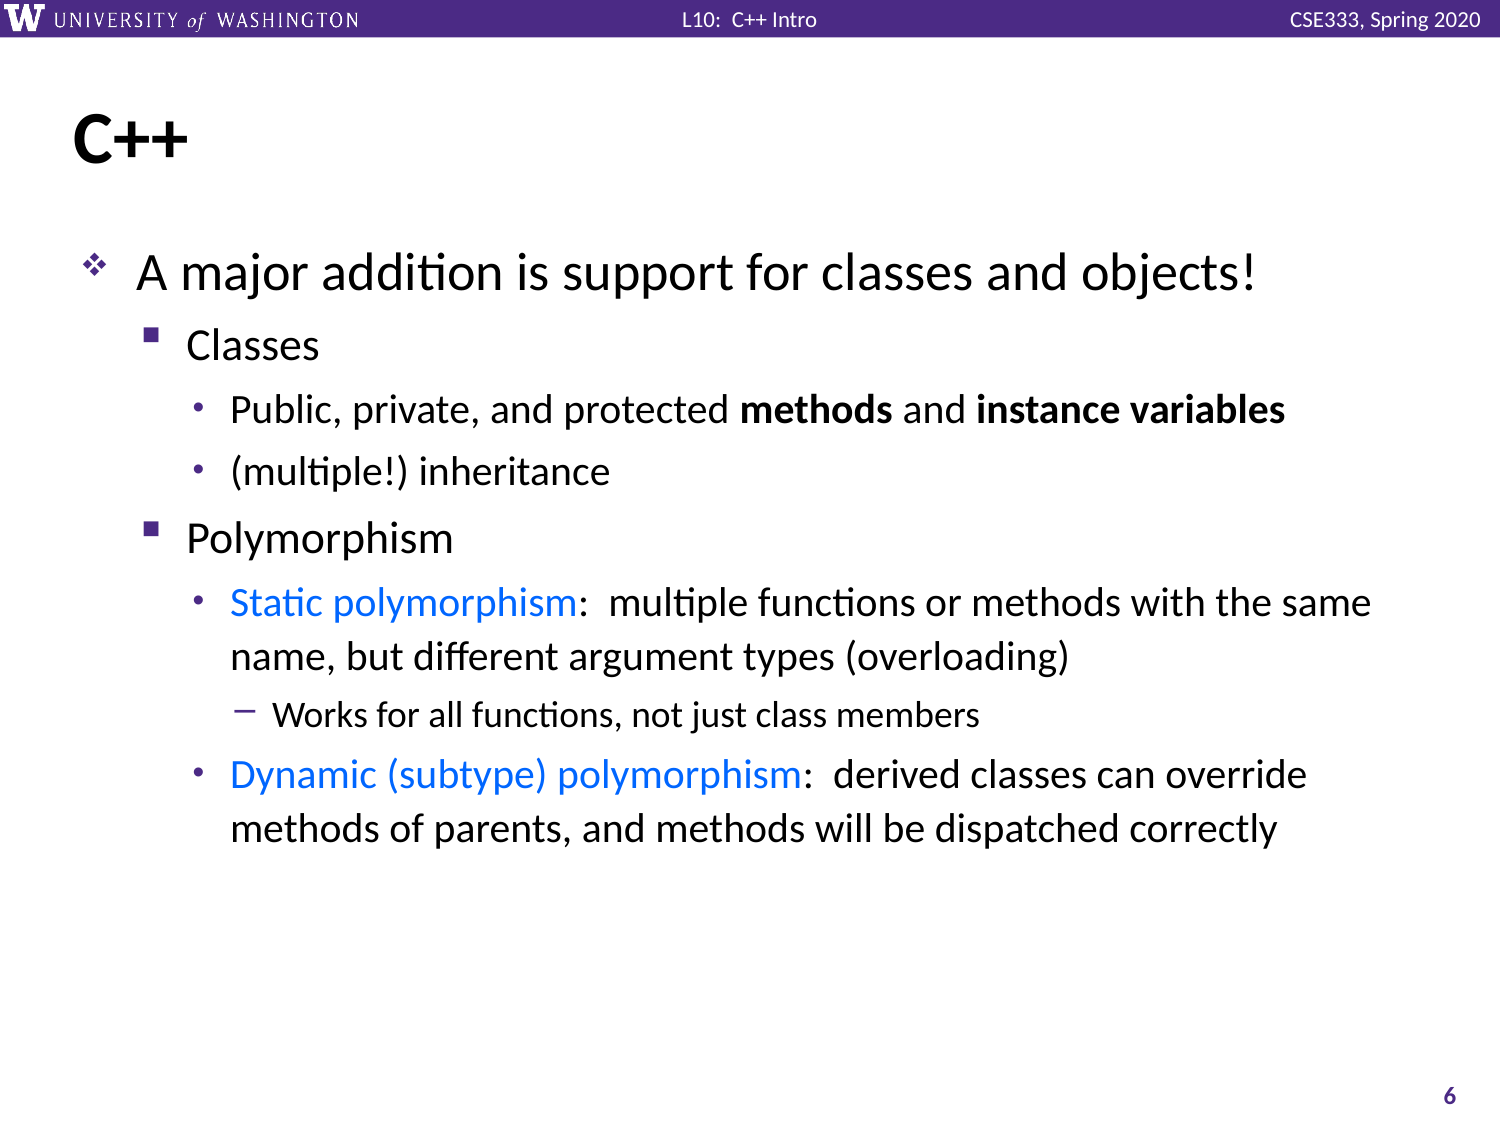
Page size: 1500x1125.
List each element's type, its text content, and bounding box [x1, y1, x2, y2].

list A major addition is support for classes and objects! Classes Public, private, and protected methods and instance variables (multiple!) inheritance Polymorphism Static polymorphism: multiple functions or methods with the same name, but different argument types (overloading) Works for all functions, not just class members Dynamic (subtype) polymorphism: derived classes can override methods of parents, and methods will be dispatched correctly [64, 223, 1438, 1040]
title C++ [58, 71, 1438, 197]
slide_number 6 [1400, 1065, 1500, 1125]
picture [4, 4, 358, 32]
